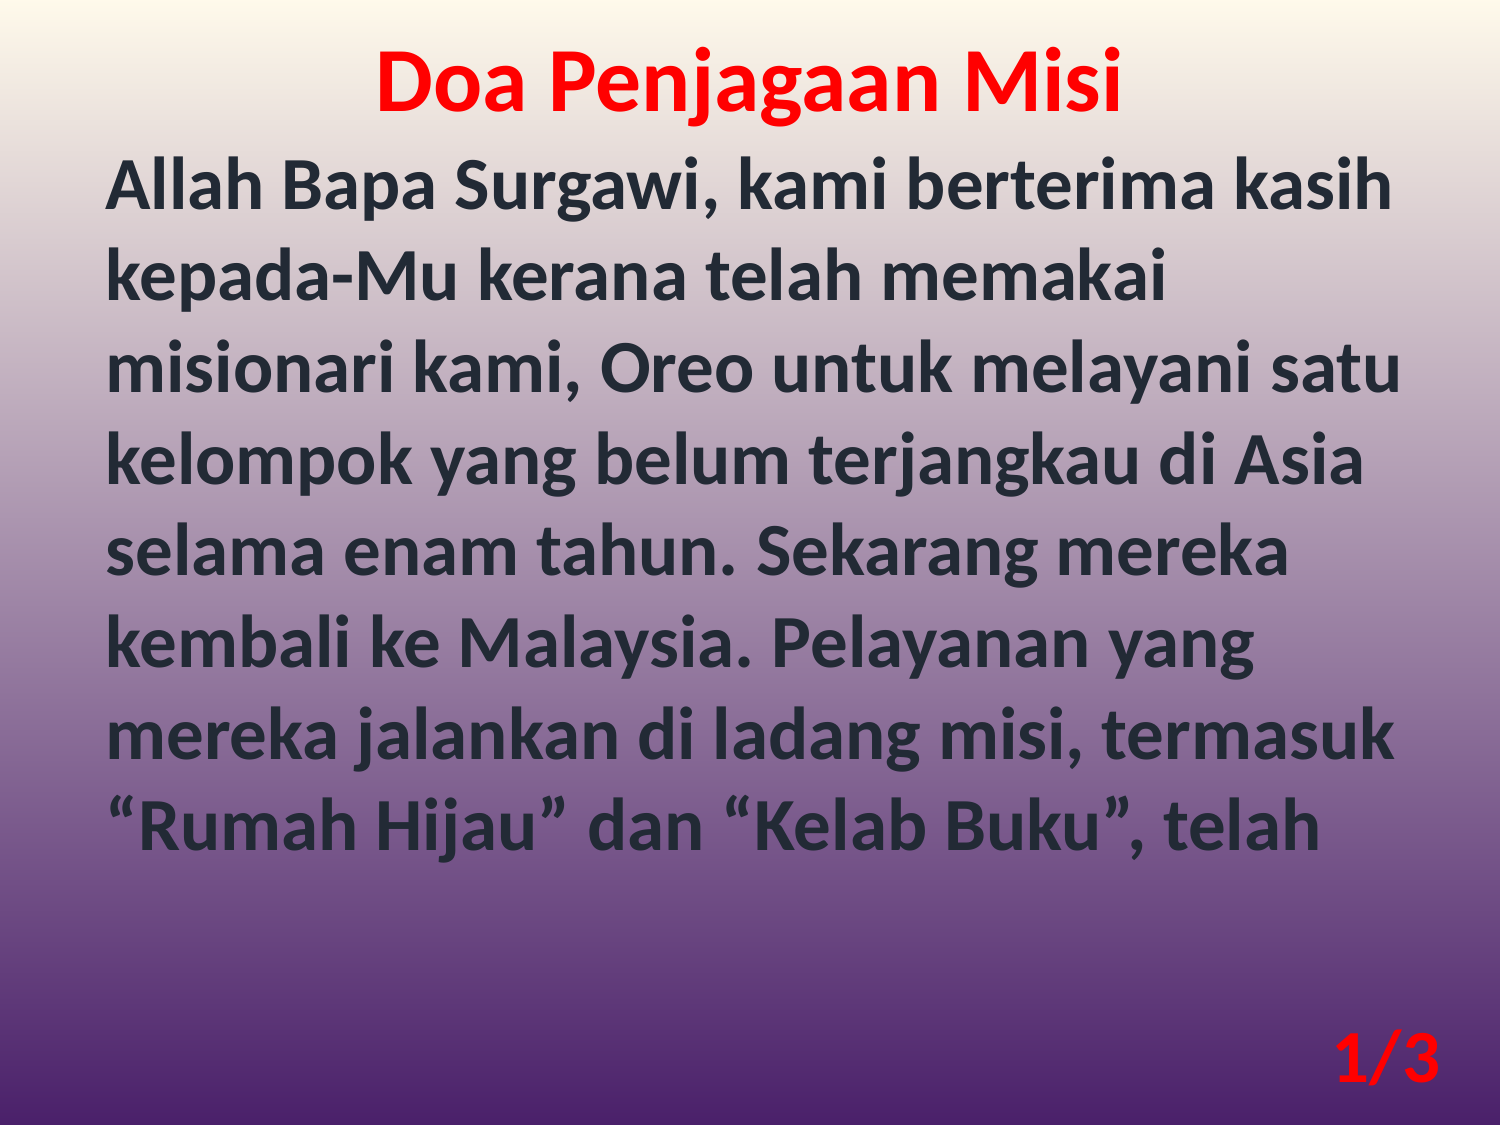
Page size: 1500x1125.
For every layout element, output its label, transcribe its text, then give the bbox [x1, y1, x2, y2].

text_box Doa Penjagaan Misi [0, 34, 1500, 116]
text_box 1/3 [1317, 1000, 1473, 1105]
list Allah Bapa Surgawi, kami berterima kasih kepada-Mu kerana telah memakai misionari kami, Oreo untuk melayani satu kelompok yang belum terjangkau di Asia selama enam tahun. Sekarang mereka kembali ke Malaysia. Pelayanan yang mereka jalankan di ladang misi, termasuk “Rumah Hijau” dan “Kelab Buku”, telah [90, 125, 1426, 1043]
